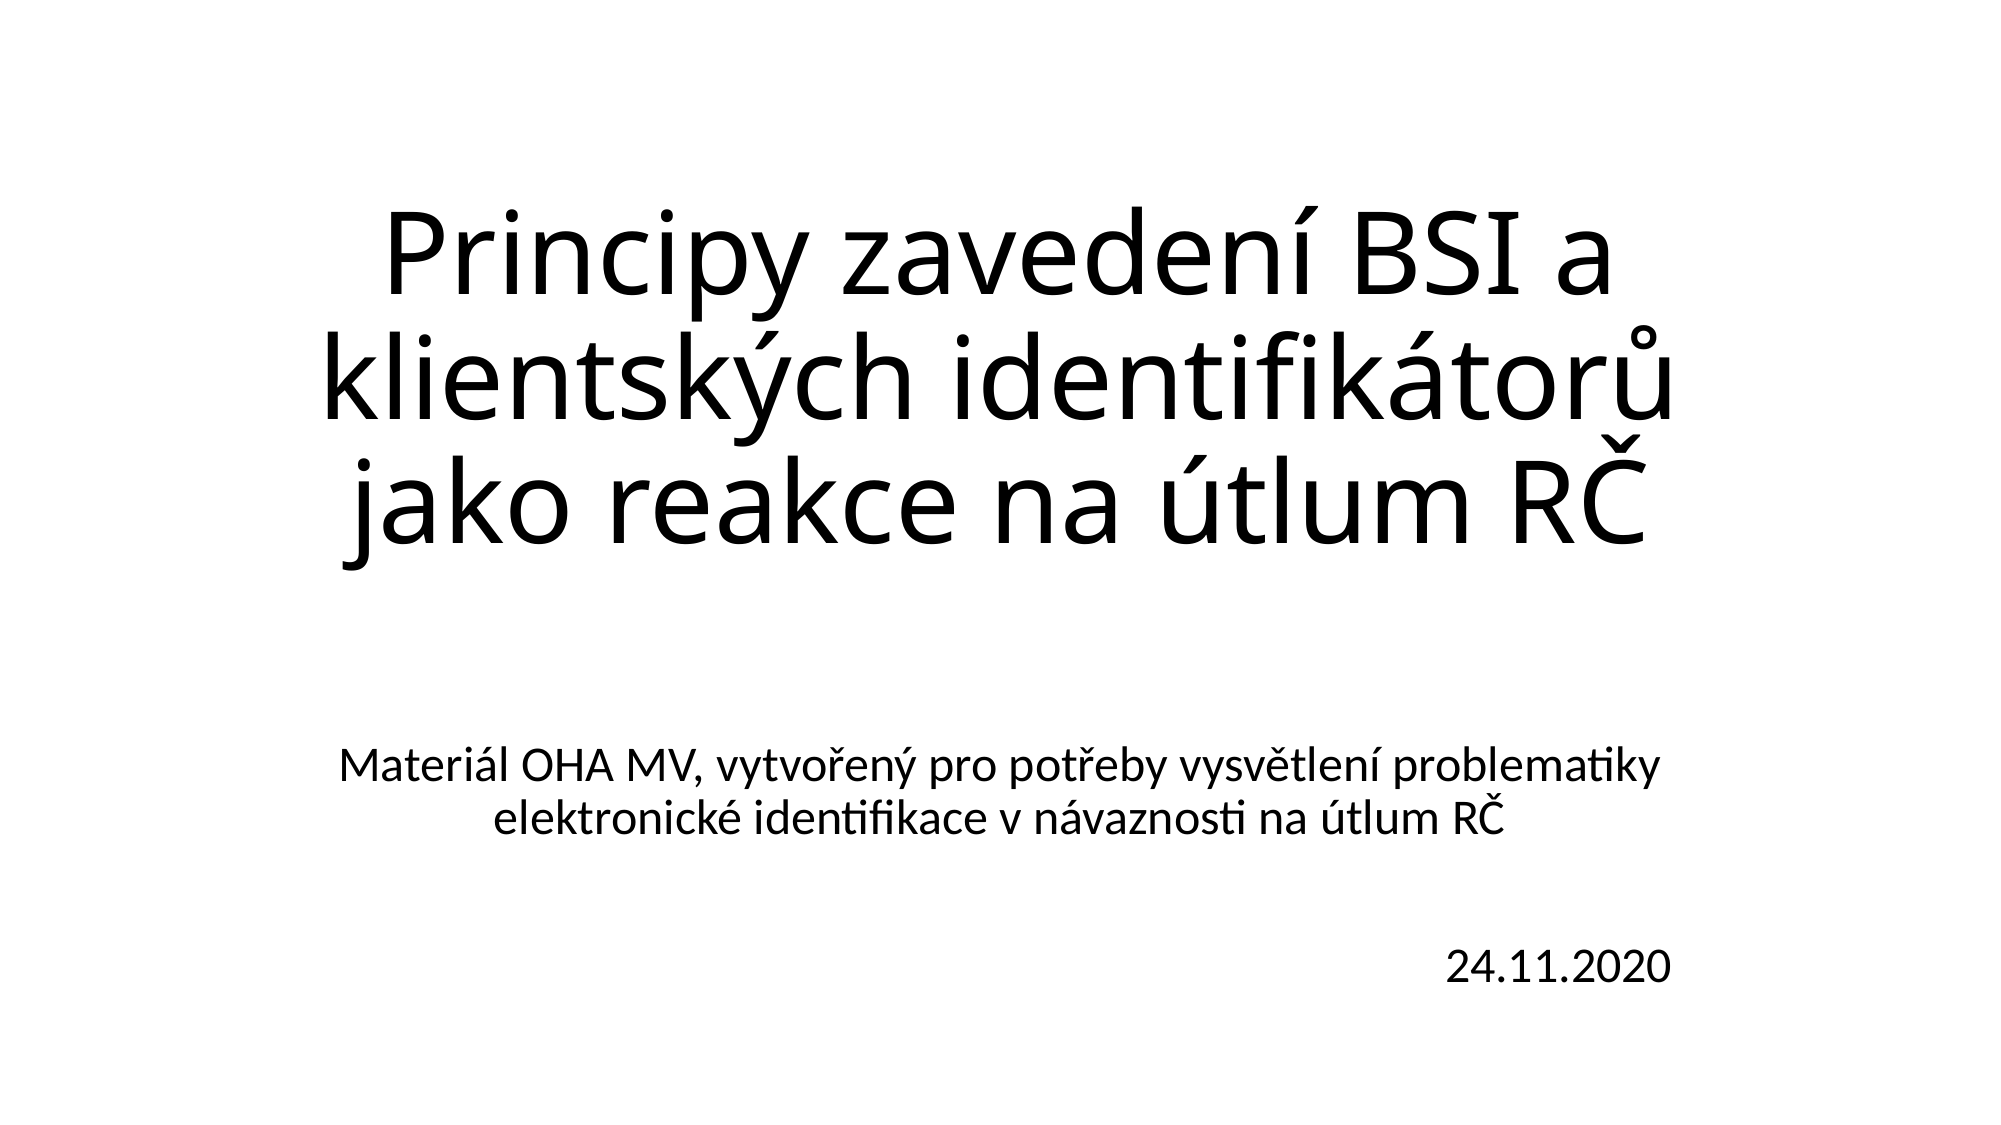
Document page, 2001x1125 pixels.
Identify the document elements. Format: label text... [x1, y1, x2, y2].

title Principy zavedení BSI a klientských identifikátorů jako reakce na útlum RČ [249, 184, 1750, 576]
text_box 24.11.2020 [772, 931, 1687, 1017]
subtitle Materiál OHA MV, vytvořený pro potřeby vysvětlení problematiky elektronické identifikace v návaznosti na útlum RČ [249, 730, 1750, 864]
